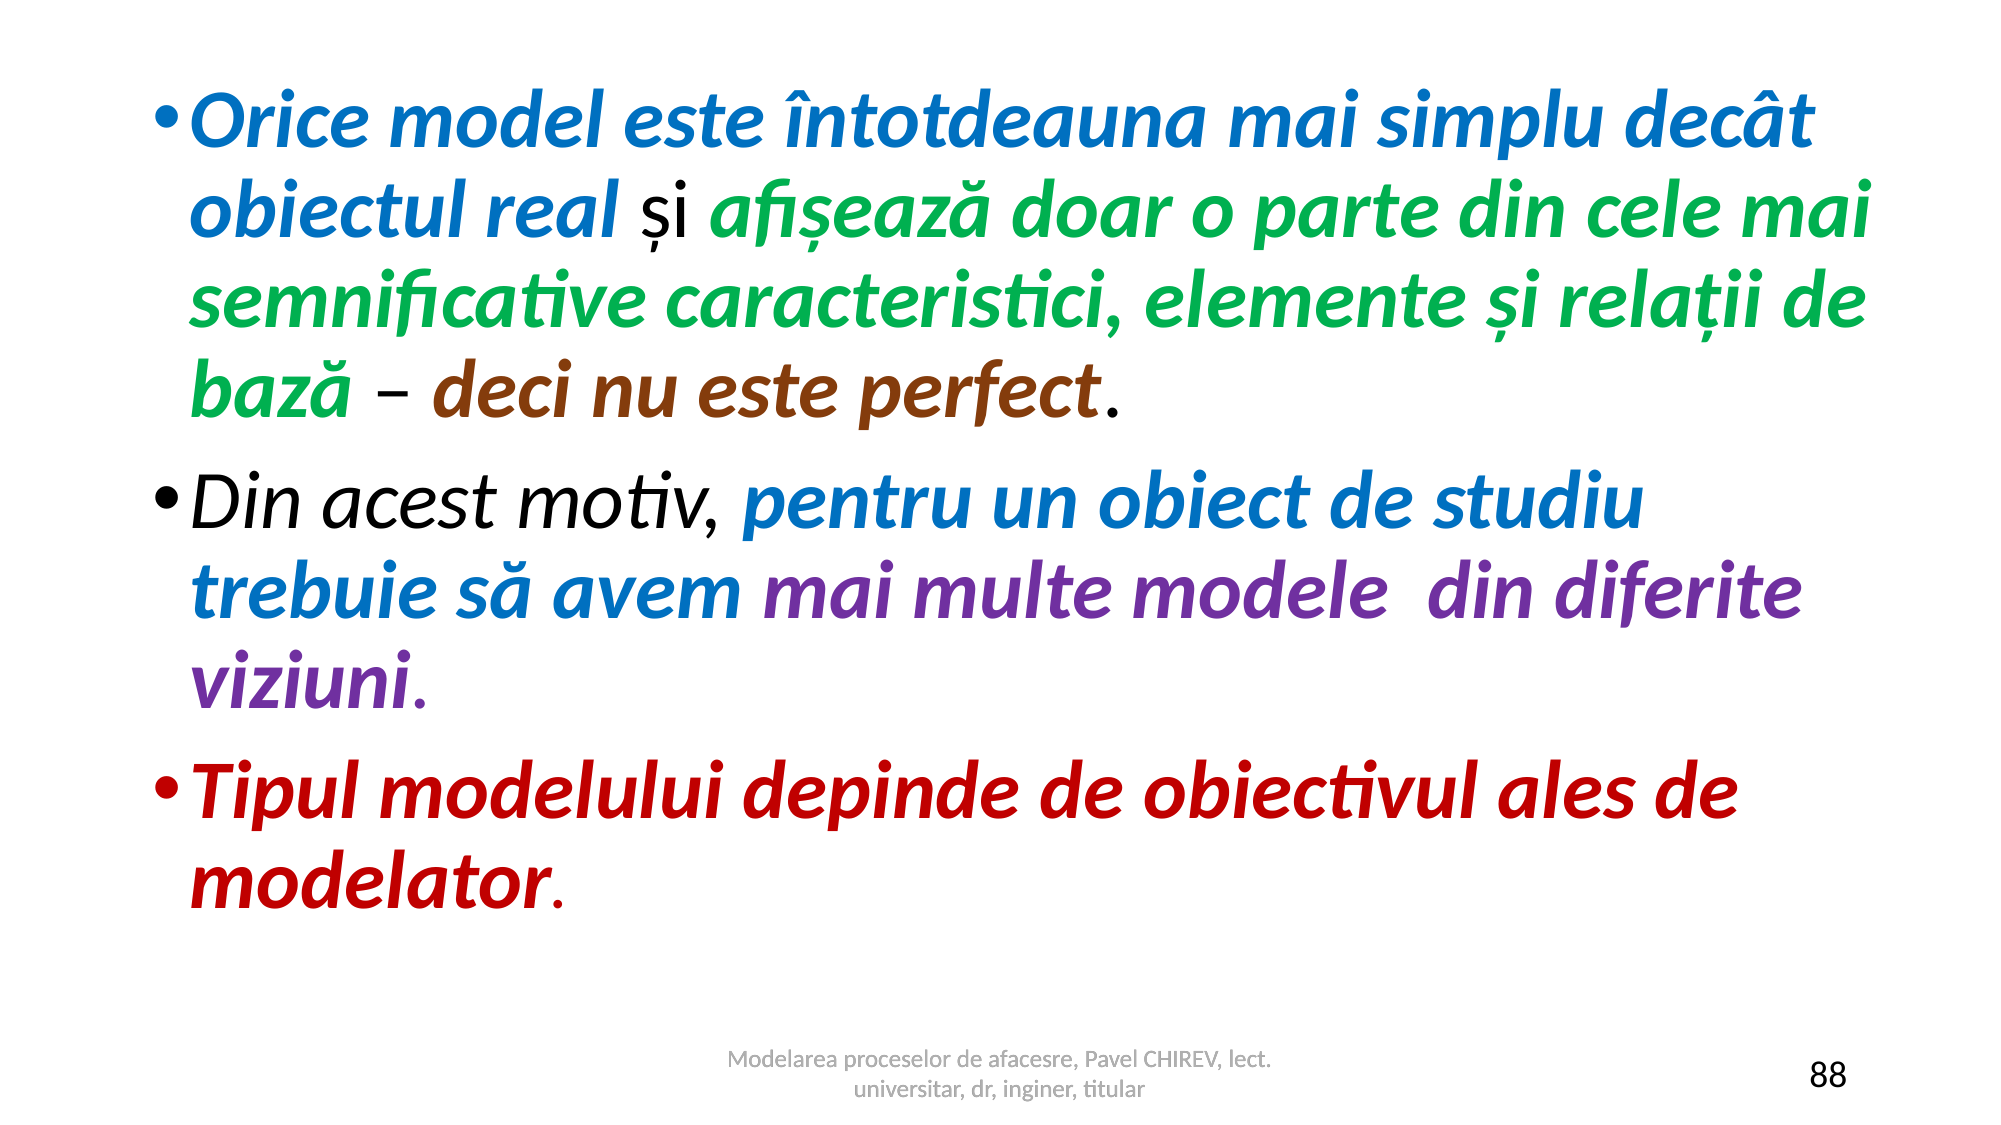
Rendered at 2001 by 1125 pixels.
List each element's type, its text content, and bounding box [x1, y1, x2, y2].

list Orice model este întotdeauna mai simplu decât obiectul real și afișează doar o parte din cele mai semnificative caracteristici, elemente și relații de bază – deci nu este perfect. Din acest motiv, pentru un obiect de studiu trebuie să avem mai multe modele din diferite viziuni. Tipul modelului depinde de obiectivul ales de modelator. [137, 68, 1921, 1014]
text_box 88 [1412, 1042, 1863, 1103]
footer Modelarea proceselor de afacesre, Pavel CHIREV, lect. universitar, dr, inginer, titular [662, 1042, 1338, 1103]
